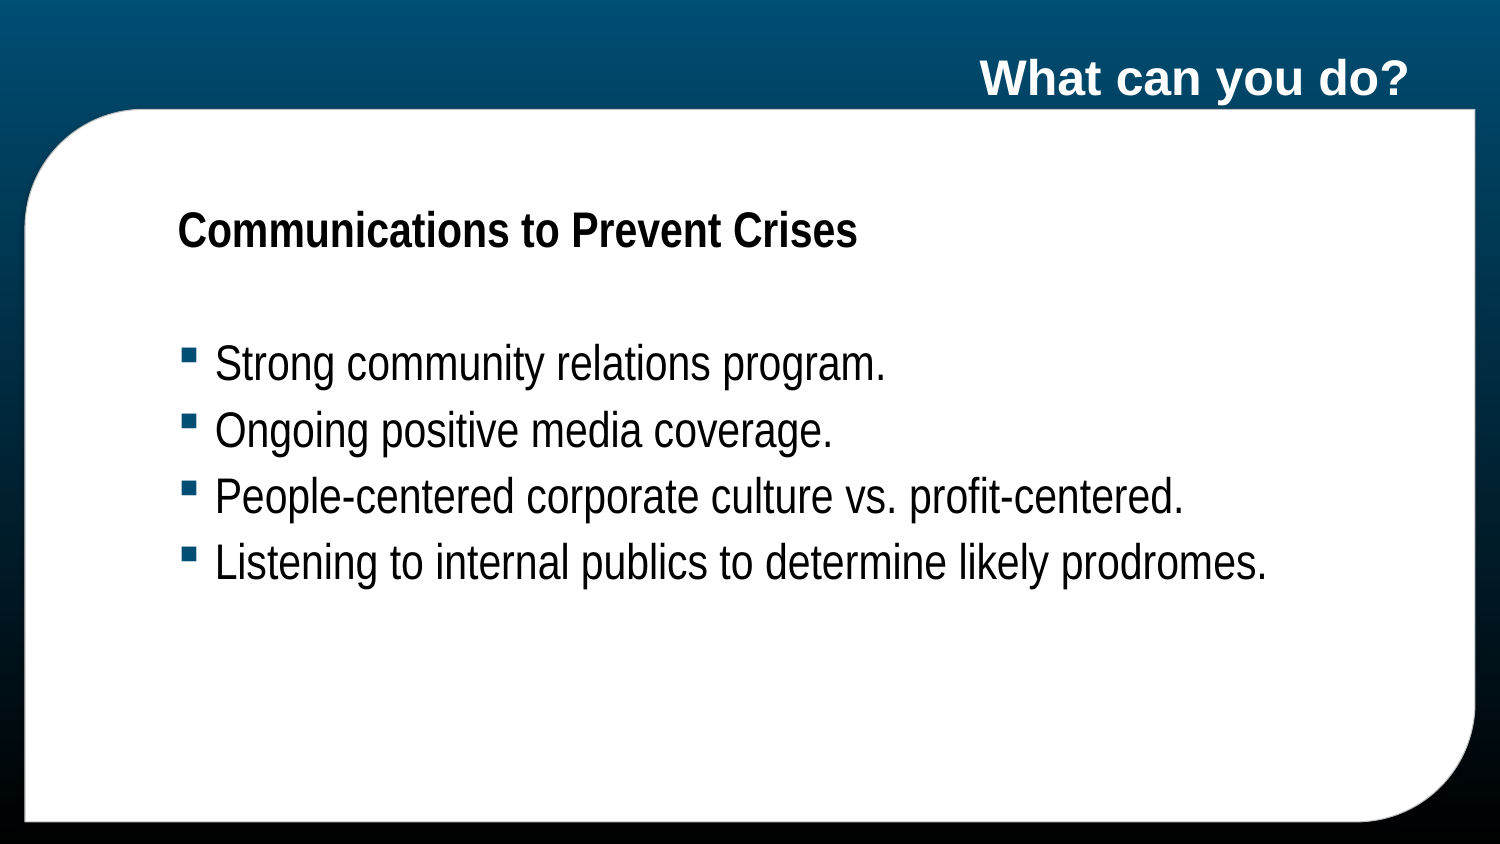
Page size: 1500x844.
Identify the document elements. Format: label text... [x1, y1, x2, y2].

title What can you do? [74, 9, 1426, 151]
list Communications to Prevent Crises Strong community relations program. Ongoing positive media coverage. People-centered corporate culture vs. profit-centered. Listening to internal publics to determine likely prodromes. [162, 196, 1426, 773]
